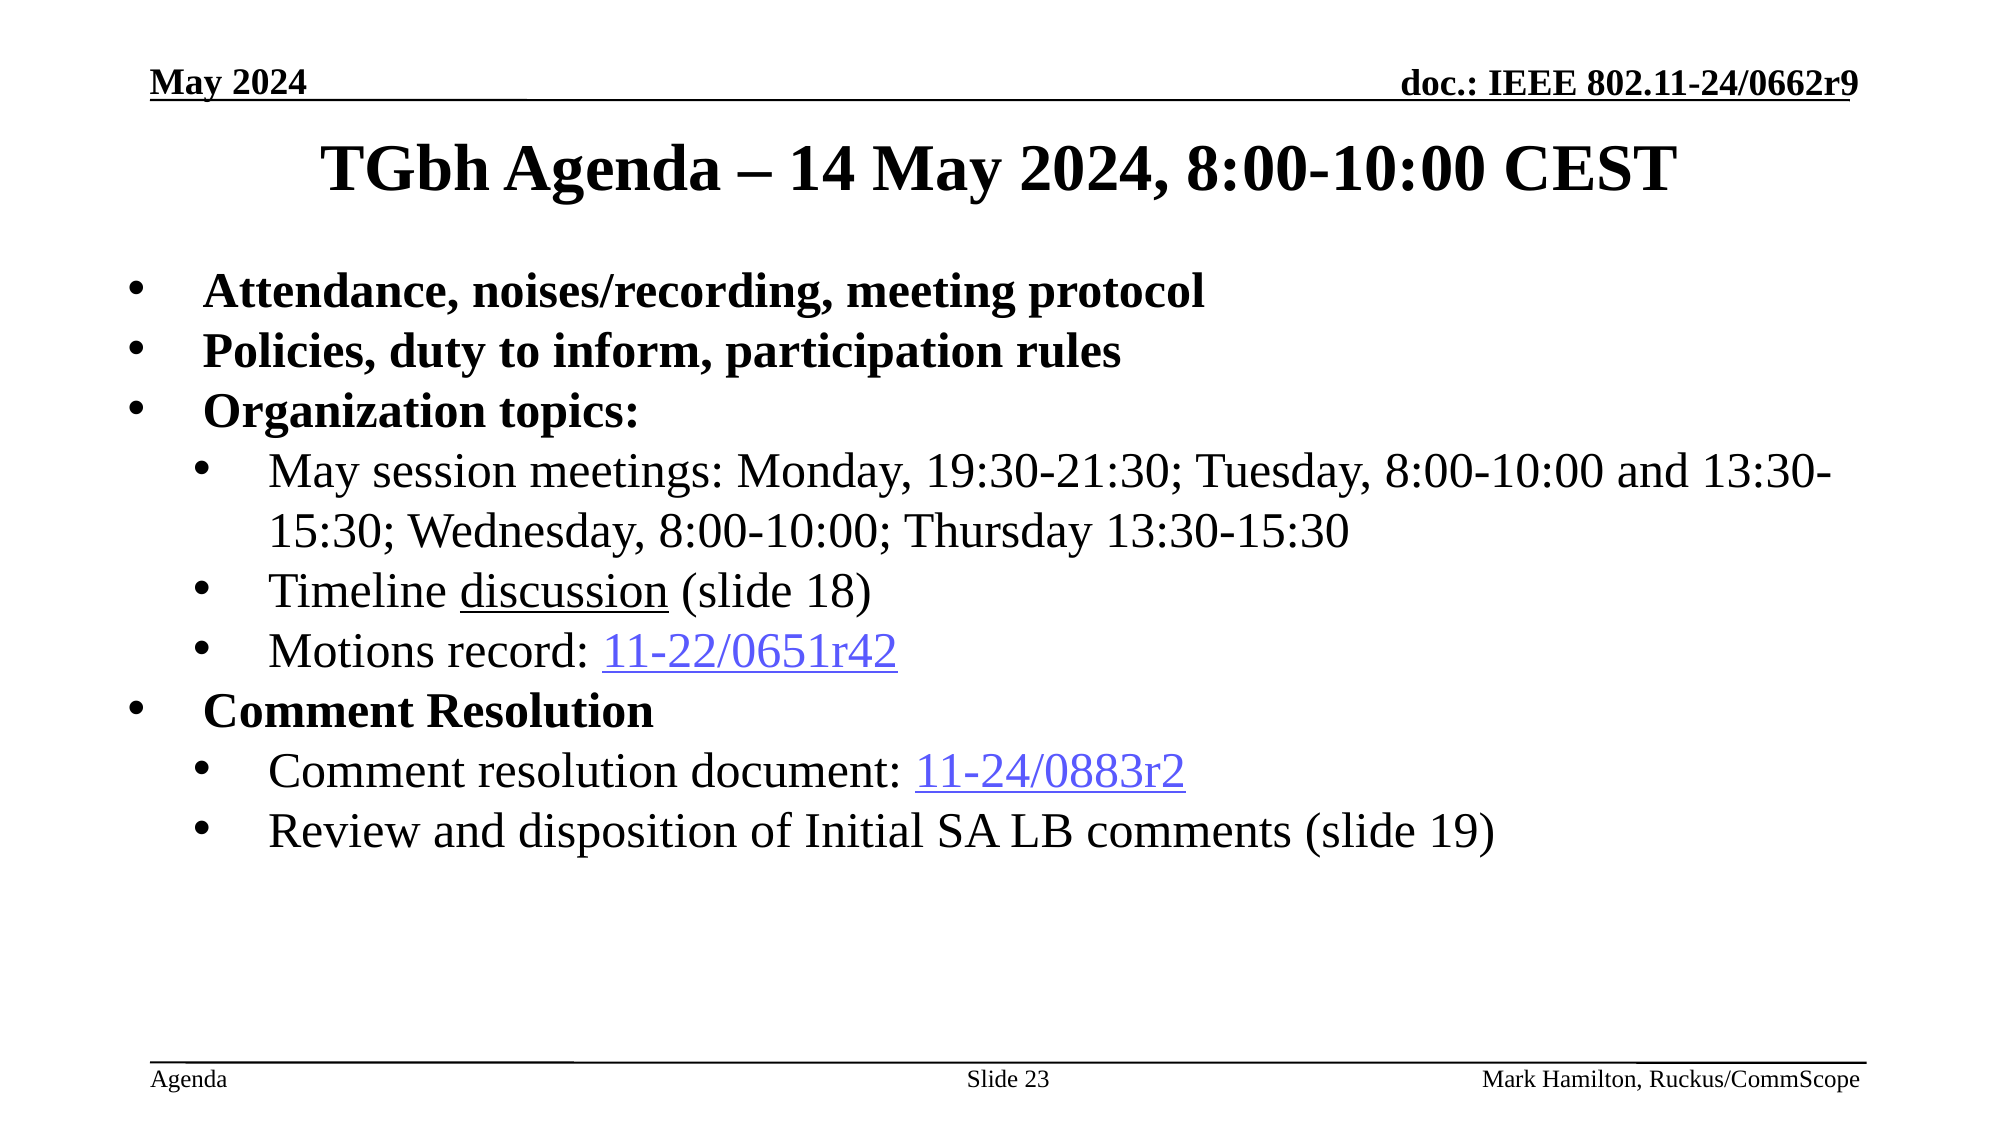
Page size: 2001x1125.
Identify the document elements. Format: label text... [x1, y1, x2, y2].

list Attendance, noises/recording, meeting protocol Policies, duty to inform, participation rules Organization topics: May session meetings: Monday, 19:30-21:30; Tuesday, 8:00-10:00 and 13:30-15:30; Wednesday, 8:00-10:00; Thursday 13:30-15:30 Timeline discussion (slide 18) Motions record: 11-22/0651r42 Comment Resolution Comment resolution document: 11-24/0883r2 Review and disposition of Initial SA LB comments (slide 19) [112, 249, 1926, 1063]
slide_number Slide 23 [950, 1061, 1067, 1123]
title TGbh Agenda – 14 May 2024, 8:00-10:00 CEST [149, 124, 1850, 204]
